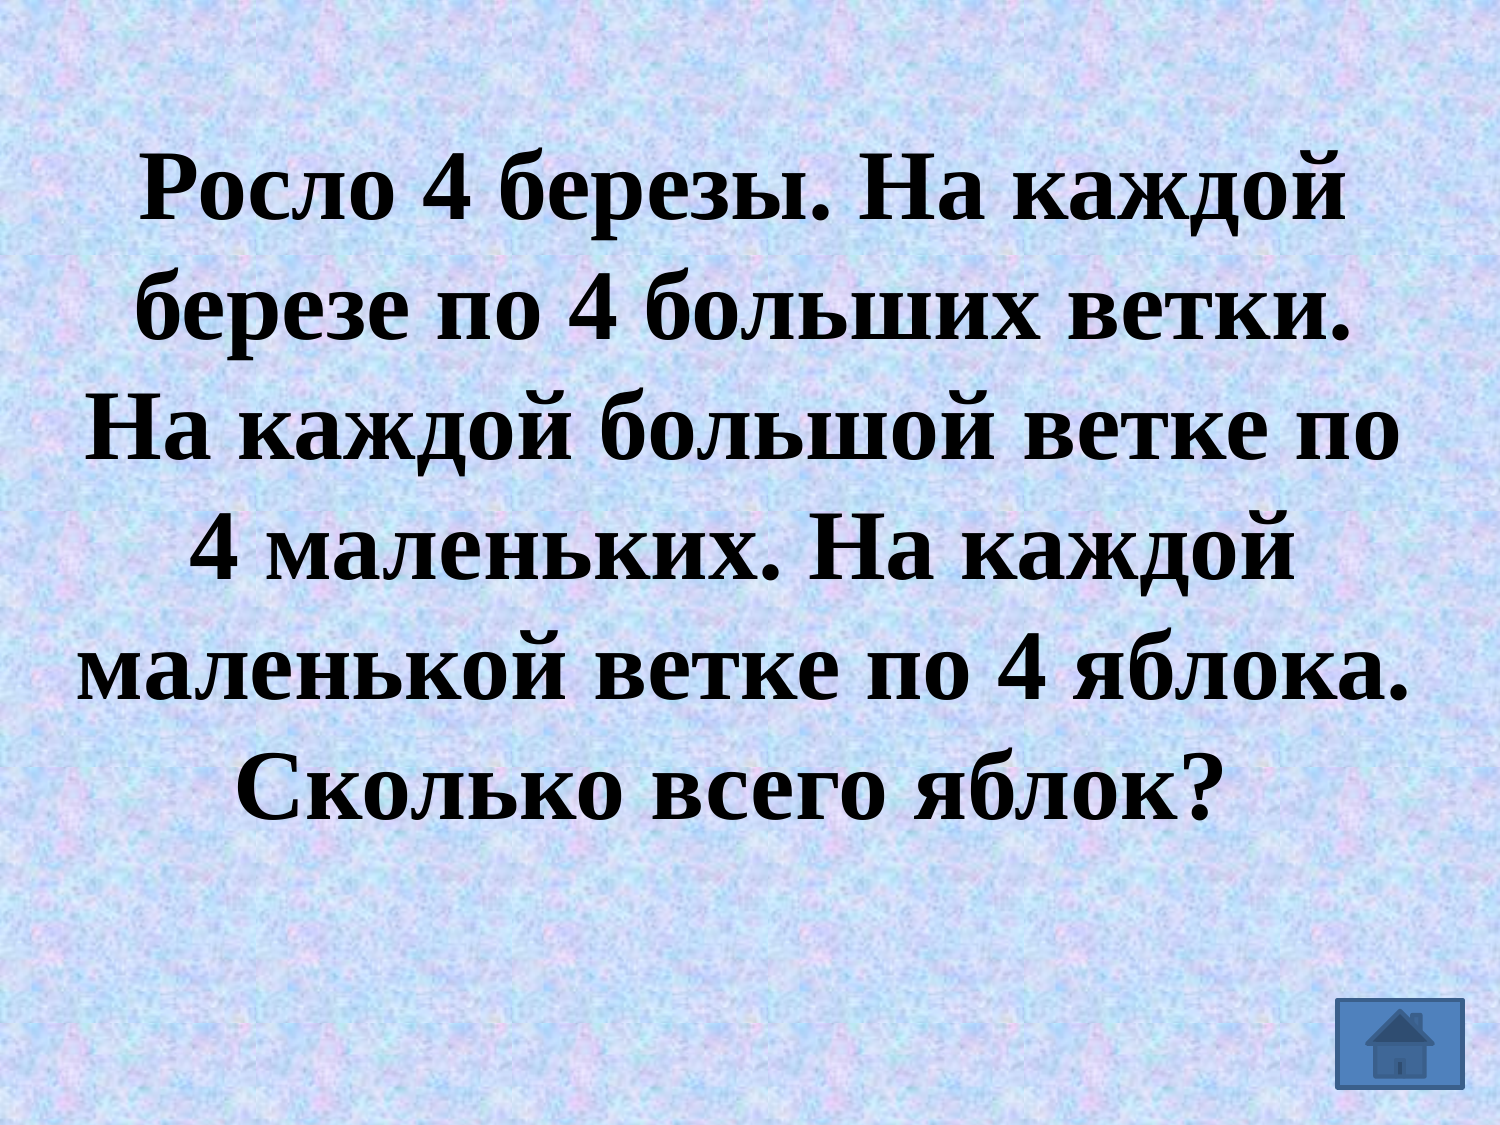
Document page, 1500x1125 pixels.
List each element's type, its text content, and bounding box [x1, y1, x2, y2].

text_box Росло 4 березы. На каждой березе по 4 больших ветки. На каждой большой ветке по 4 маленьких. На каждой маленькой ветке по 4 яблока. Сколько всего яблок? [50, 112, 1438, 847]
picture [0, 0, 1500, 1125]
text_box [1335, 998, 1465, 1090]
